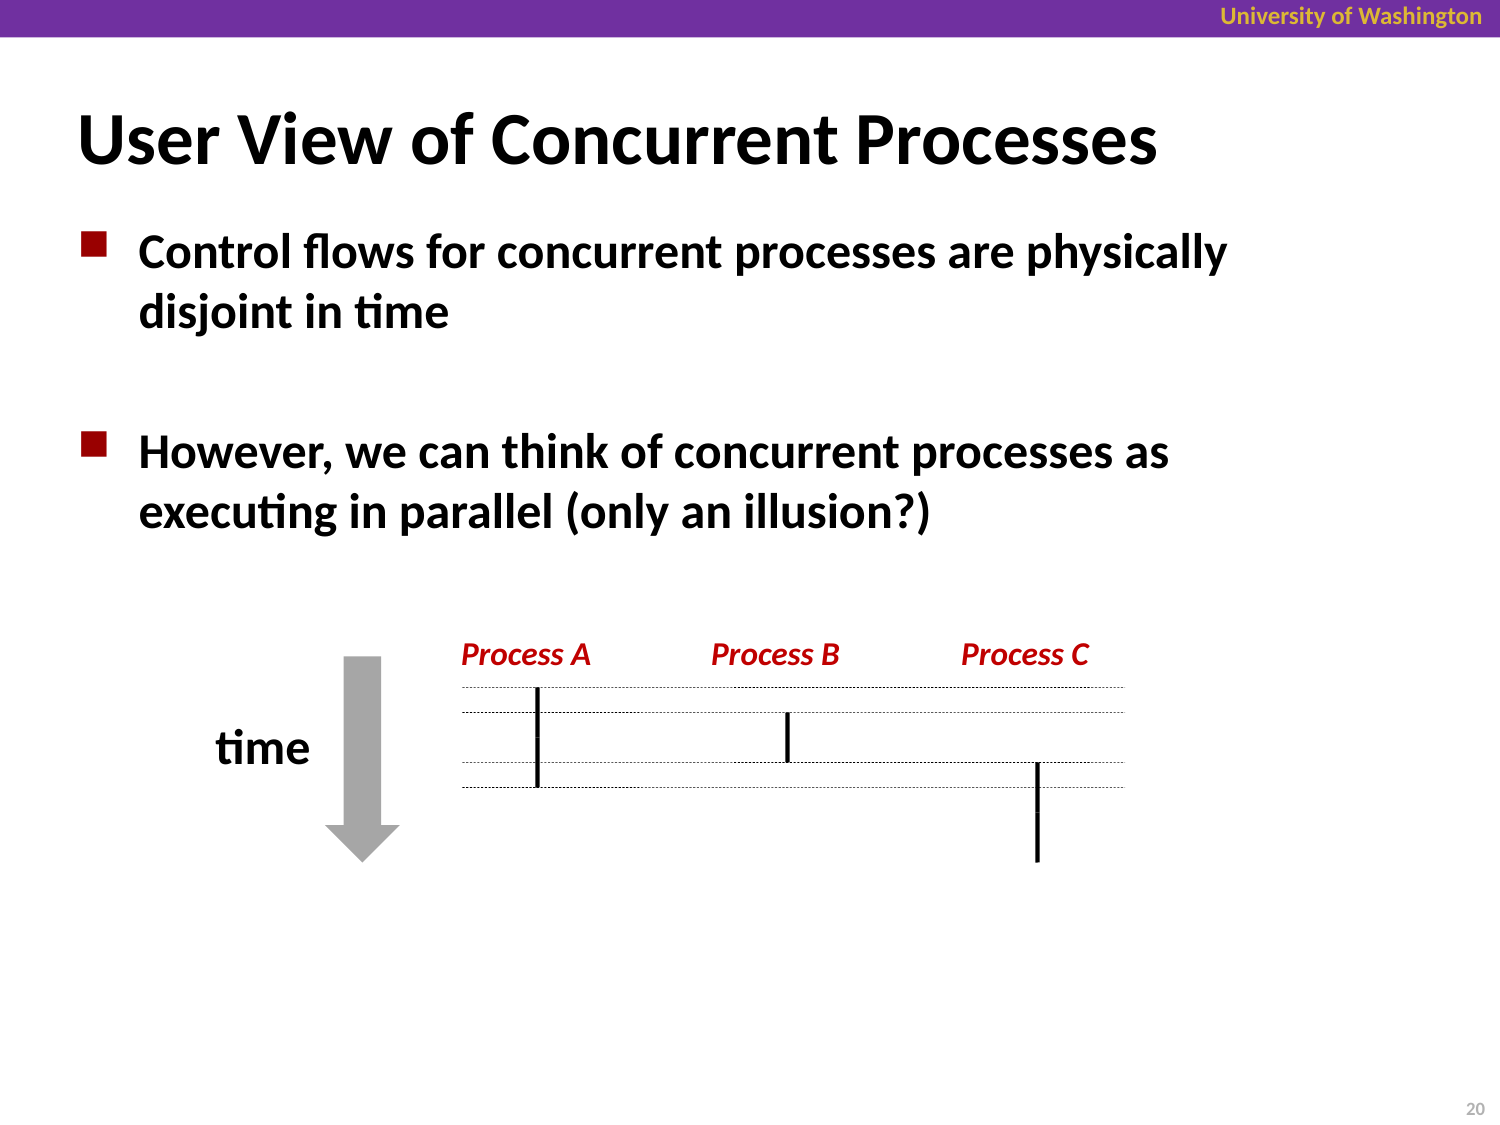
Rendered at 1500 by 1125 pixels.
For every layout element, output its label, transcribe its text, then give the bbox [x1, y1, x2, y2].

text_box Process B [696, 624, 856, 680]
list Control flows for concurrent processes are physically disjoint in time However, we can think of concurrent processes as executing in parallel (only an illusion?) [66, 210, 1363, 538]
title User View of Concurrent Processes [62, 87, 1451, 182]
slide_number 20 [1400, 1077, 1500, 1125]
text_box Process A [446, 624, 607, 680]
text_box time [200, 707, 326, 782]
text_box Process C [946, 624, 1104, 680]
text_box [324, 656, 400, 863]
